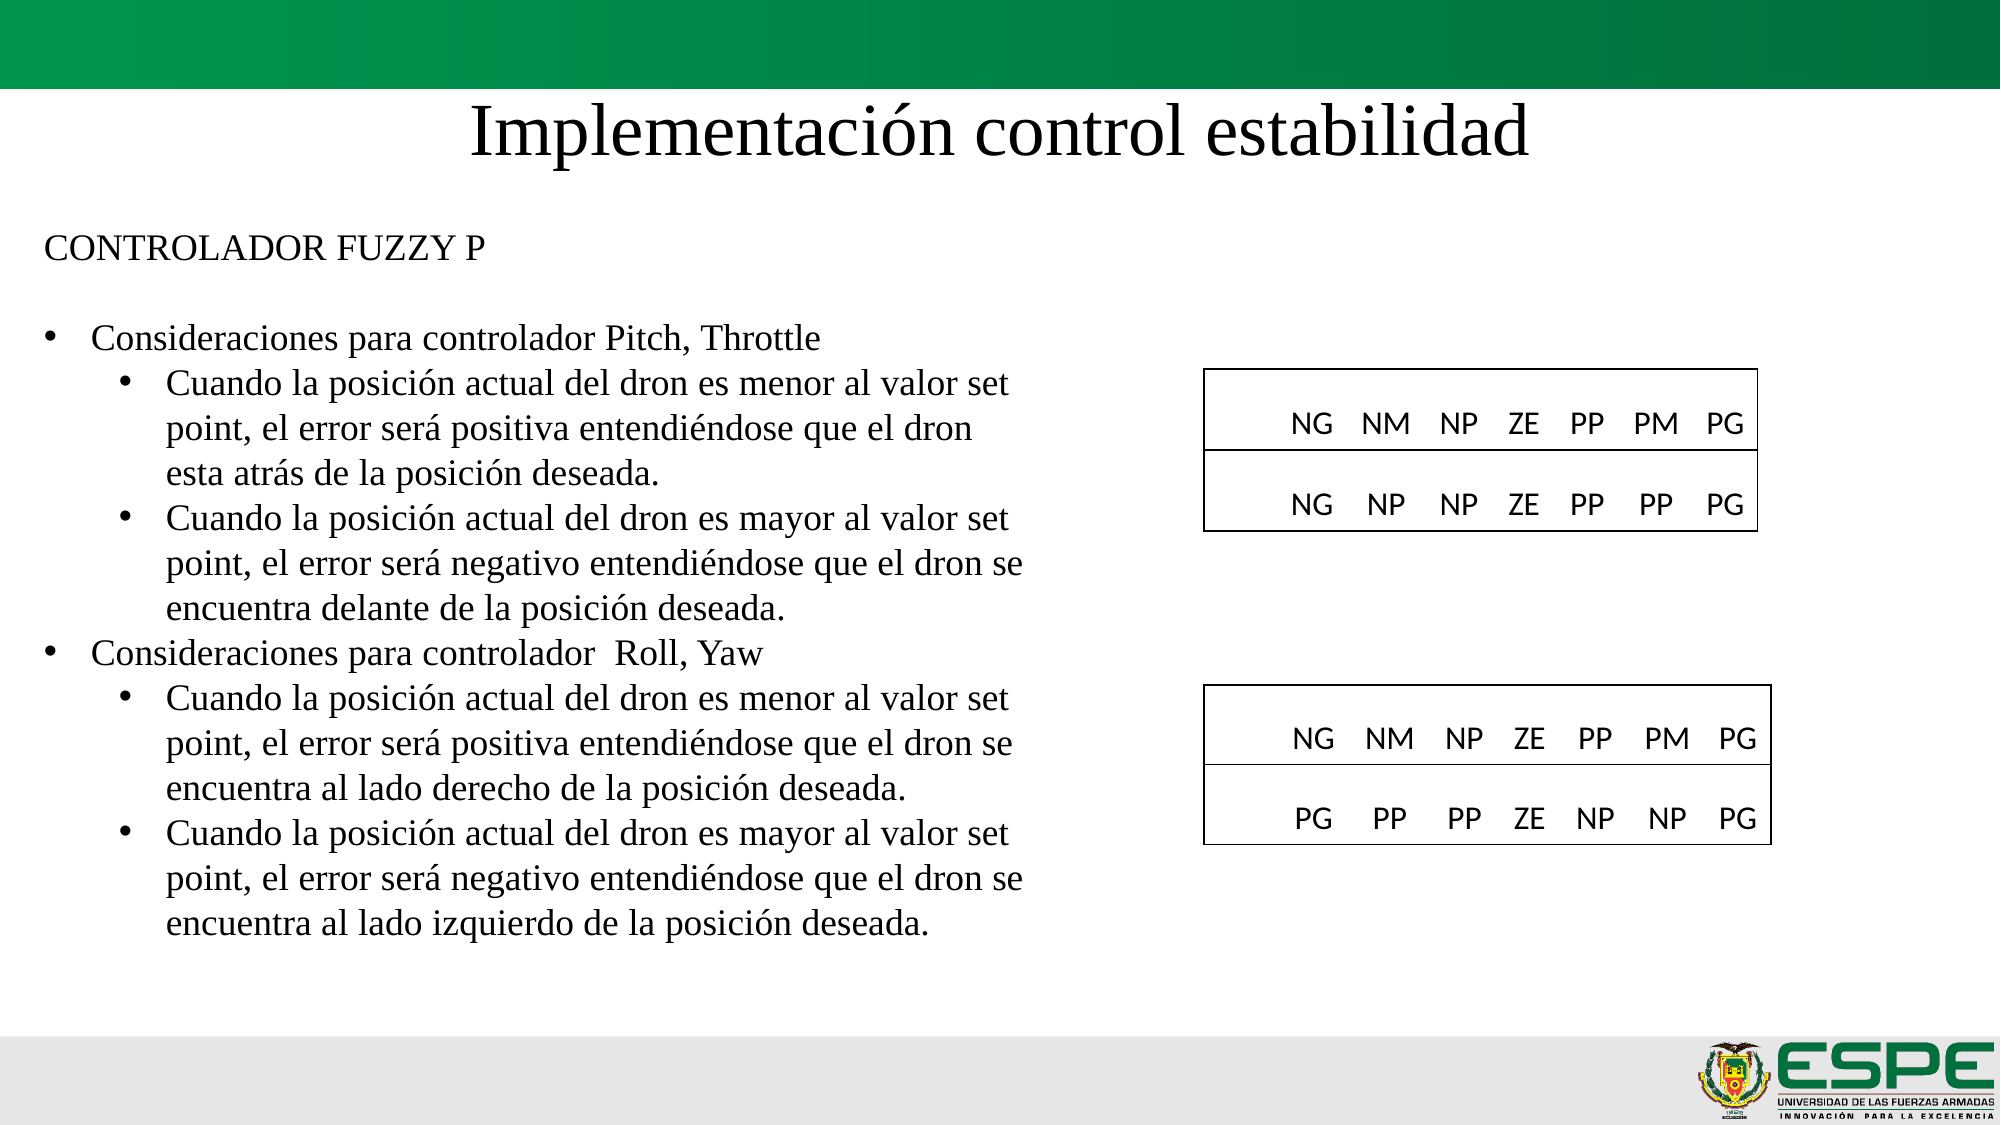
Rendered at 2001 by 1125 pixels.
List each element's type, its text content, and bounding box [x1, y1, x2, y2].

picture [1698, 1042, 1994, 1119]
text_box [0, 0, 2000, 89]
text_box CONTROLADOR FUZZY P Consideraciones para controlador Pitch, Throttle Cuando la posición actual del dron es menor al valor set point, el error será positiva entendiéndose que el dron esta atrás de la posición deseada. Cuando la posición actual del dron es mayor al valor set point, el error será negativo entendiéndose que el dron se encuentra delante de la posición deseada. Consideraciones para controlador Roll, Yaw Cuando la posición actual del dron es menor al valor set point, el error será positiva entendiéndose que el dron se encuentra al lado derecho de la posición deseada. Cuando la posición actual del dron es mayor al valor set point, el error será negativo entendiéndose que el dron se encuentra al lado izquierdo de la posición deseada. [29, 215, 1043, 996]
text_box Implementación control estabilidad [388, 89, 1612, 178]
text_box [0, 1036, 2000, 1125]
